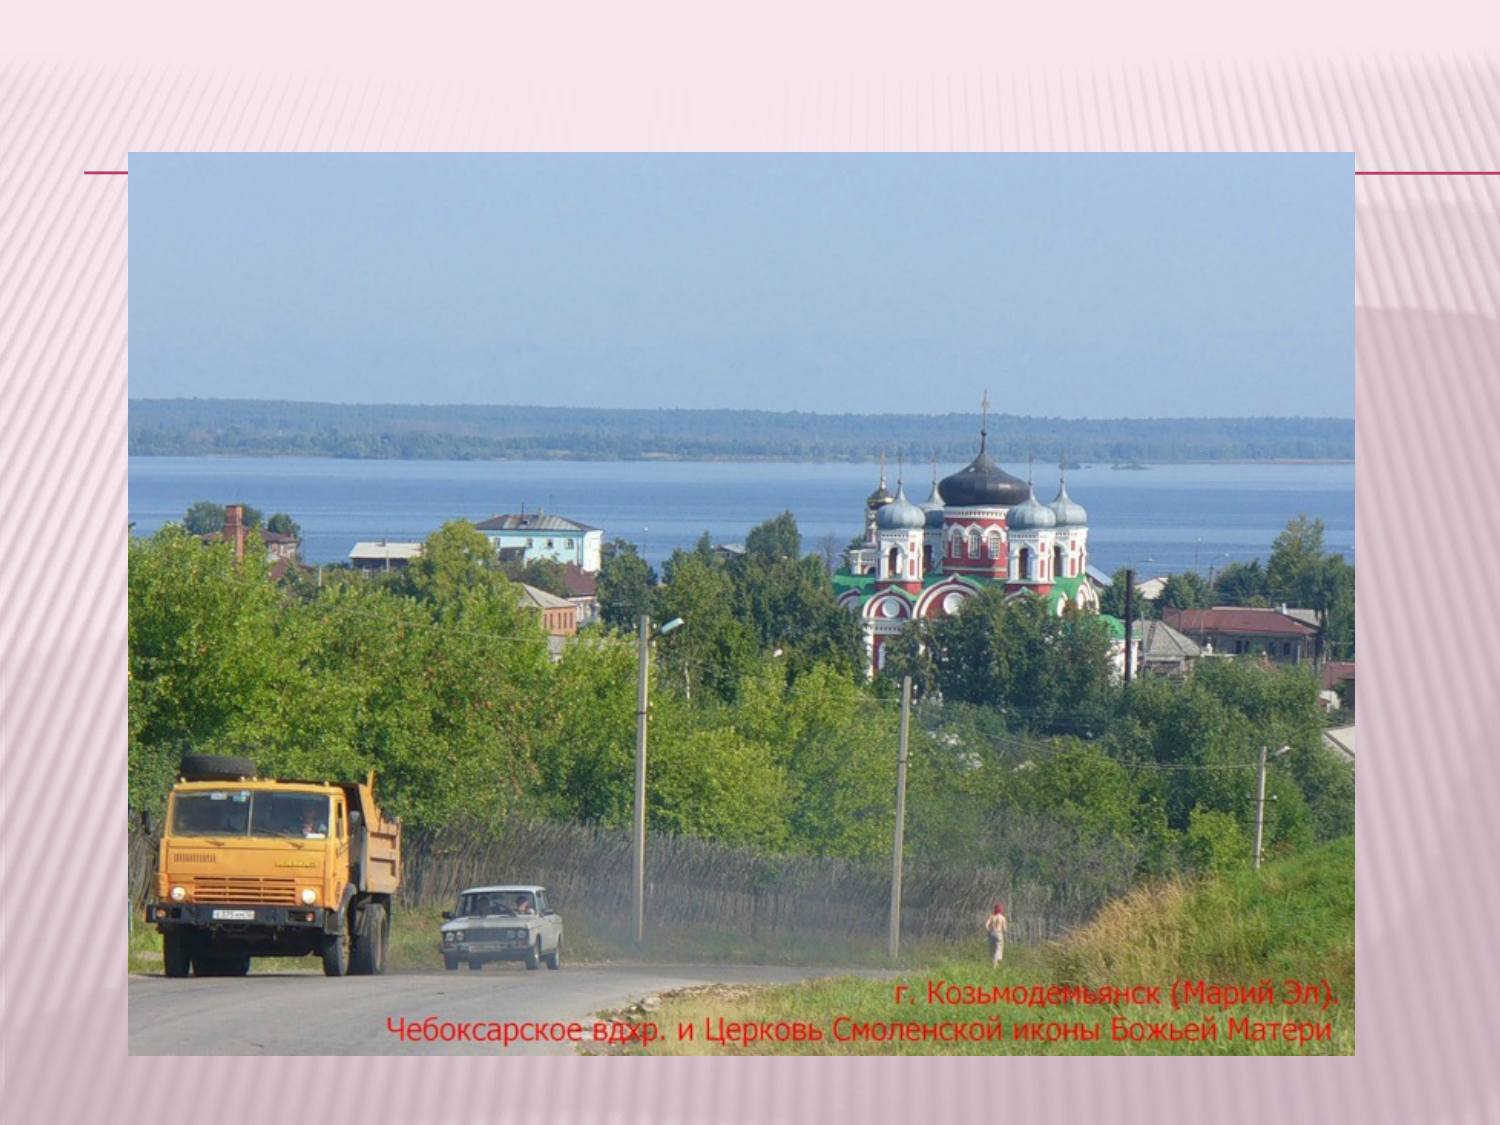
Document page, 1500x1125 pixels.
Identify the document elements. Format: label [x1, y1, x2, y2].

list [128, 151, 1355, 1057]
